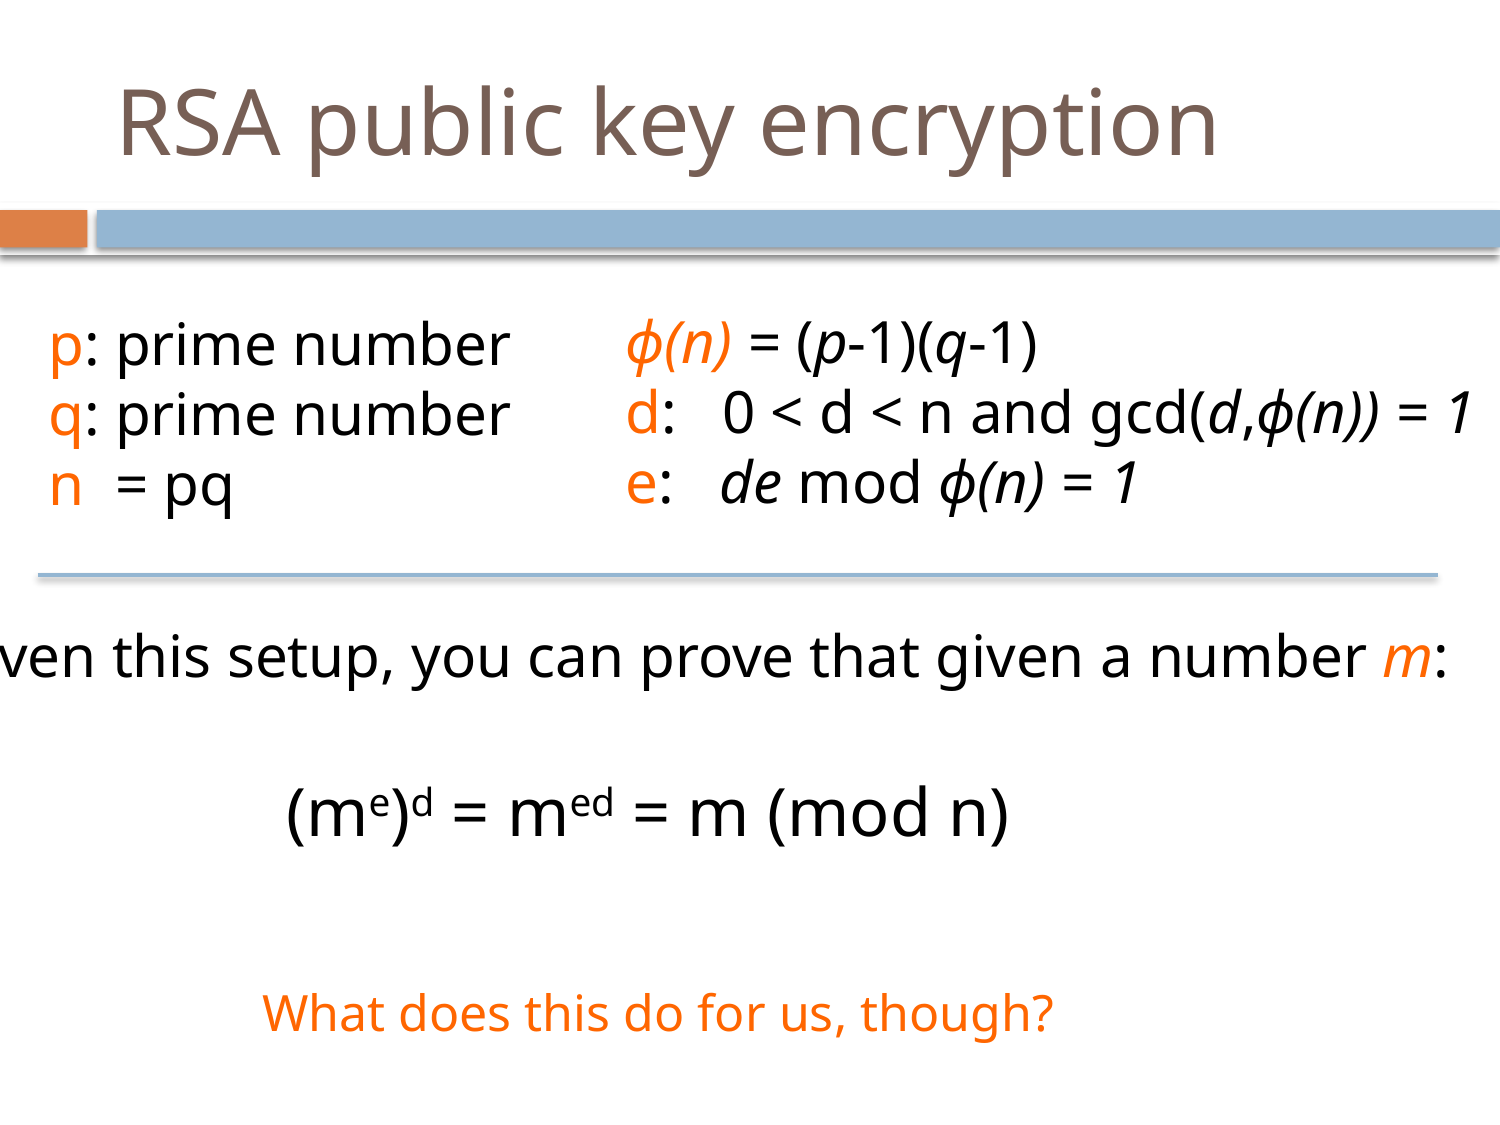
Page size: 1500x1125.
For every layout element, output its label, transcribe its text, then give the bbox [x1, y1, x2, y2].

text_box p: prime number q: prime number n = pq [34, 299, 527, 525]
text_box (me)d = med = m (mod n) [271, 762, 1025, 858]
text_box What does this do for us, though? [247, 973, 1070, 1049]
title RSA public key encryption [100, 37, 1438, 200]
text_box Given this setup, you can prove that given a number m: [0, 611, 1464, 697]
text_box ϕ(n) = (p-1)(q-1) d: 0 < d < n and gcd(d,ϕ(n)) = 1 e: de mod ϕ(n) = 1 [610, 297, 1491, 523]
